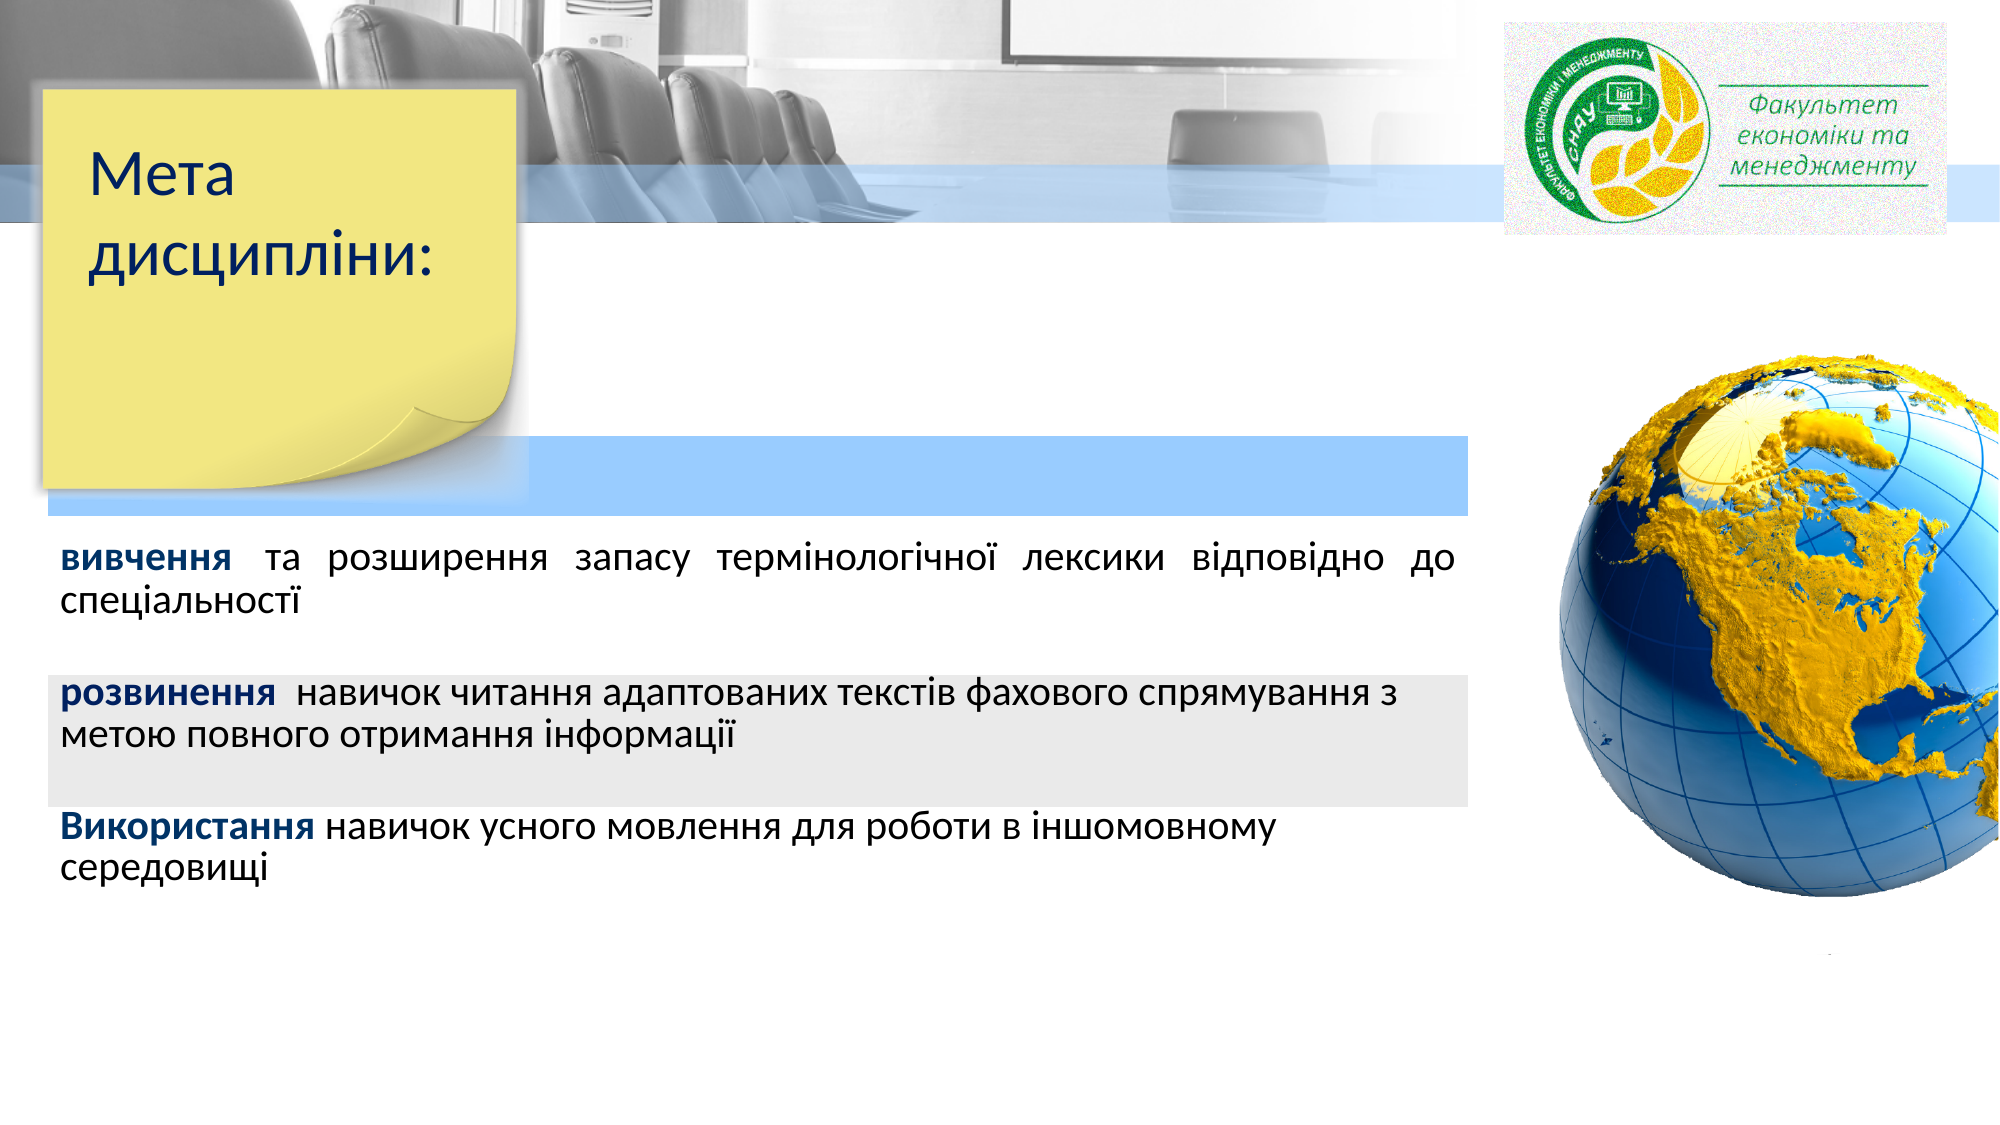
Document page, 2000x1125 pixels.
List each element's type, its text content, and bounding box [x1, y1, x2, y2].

picture [1551, 286, 1999, 995]
table_cell вивчення та розширення запасу термінологічної лексики відповідно до спеціальностї [48, 518, 1468, 673]
table_cell розвинення навичок читання адаптованих текстів фахового спрямування з метою повного отримання інформації [48, 675, 1468, 807]
picture [0, 0, 2000, 235]
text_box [28, 77, 529, 529]
table_header [534, 436, 1468, 516]
table_cell Використання навичок усного мовлення для роботи в іншомовному середовищі [48, 809, 1468, 941]
